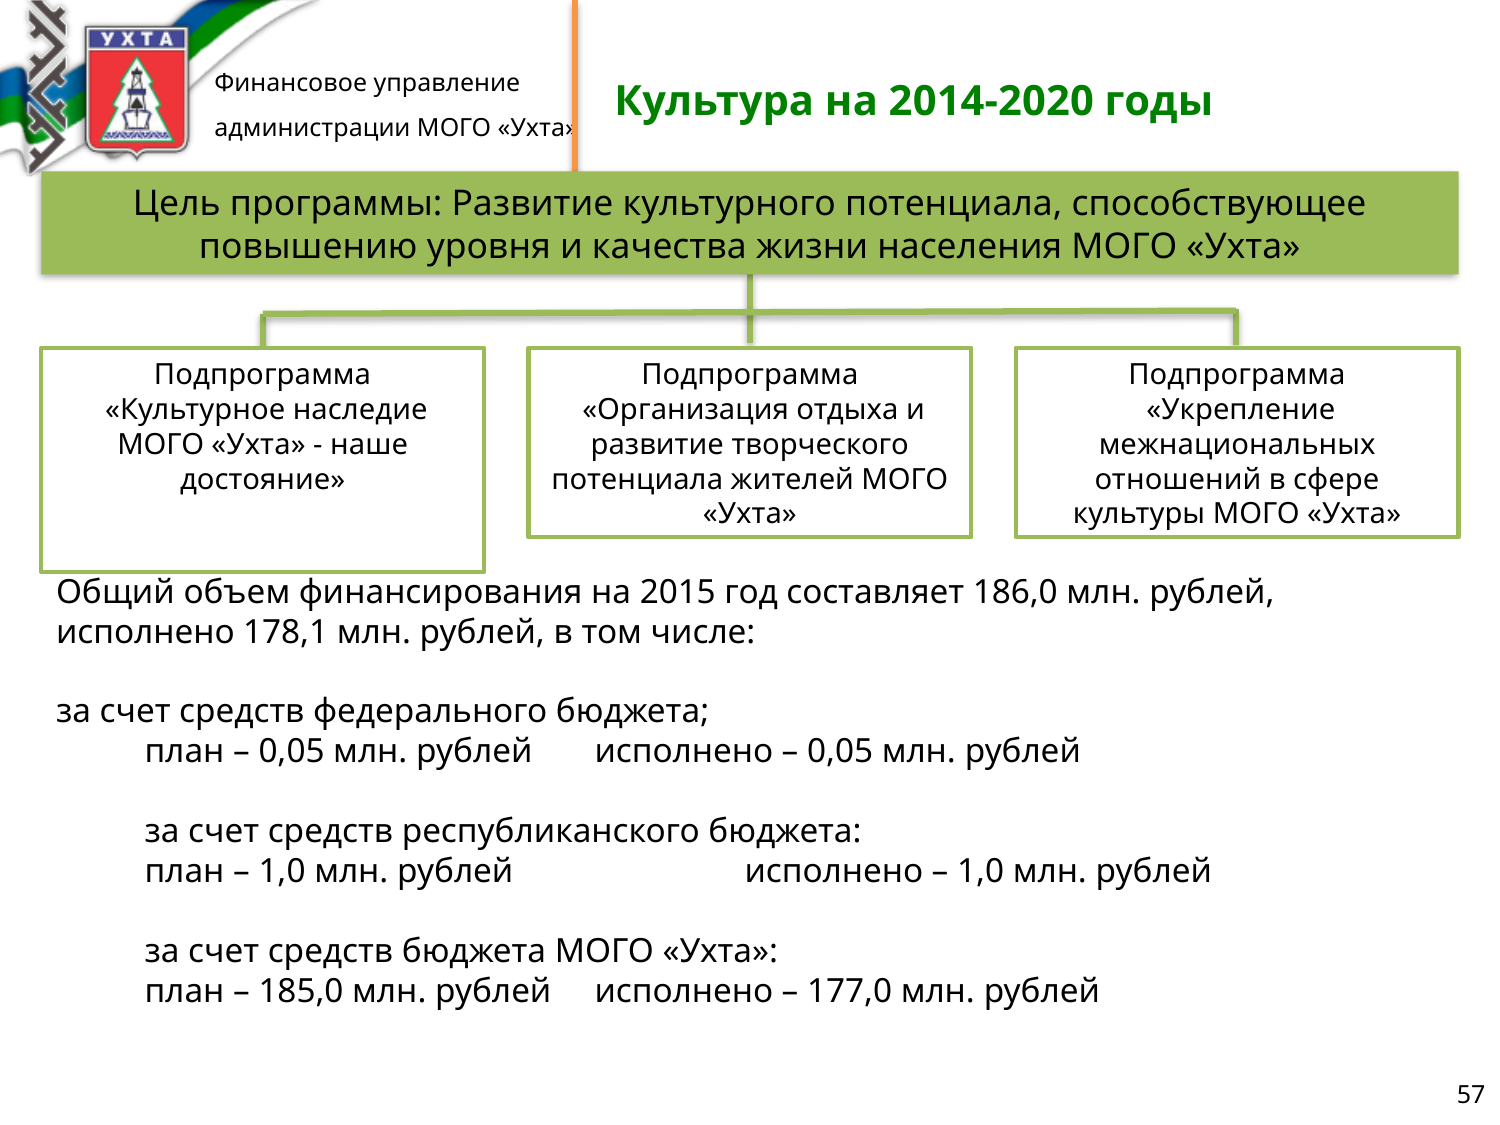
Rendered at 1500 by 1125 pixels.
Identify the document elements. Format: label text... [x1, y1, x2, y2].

picture [0, 0, 374, 189]
text_box Культура на 2014-2020 годы [599, 5, 1332, 157]
text_box Подпрограмма «Укрепление межнациональных отношений в сфере культуры МОГО «Ухта» [1014, 346, 1461, 539]
text_box Подпрограмма «Культурное наследие МОГО «Ухта» - наше достояние» [39, 346, 486, 574]
slide_number 57 [1150, 1065, 1500, 1125]
text_box Общий объем финансирования на 2015 год составляет 186,0 млн. рублей, исполнено 178,1 млн. рублей, в том числе: за счет средств федерального бюджета; план – 0,05 млн. рублей исполнено – 0,05 млн. рублей за счет средств республиканского бюджета: план – 1,0 млн. рублей исполнено – 1,0 млн. рублей за счет средств бюджета МОГО «Ухта»: план – 185,0 млн. рублей исполнено – 177,0 млн. рублей [41, 562, 1459, 1017]
text_box Цель программы: Развитие культурного потенциала, способствующее повышению уровня и качества жизни населения МОГО «Ухта» [41, 171, 1459, 275]
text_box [262, 310, 1236, 314]
text_box Подпрограмма «Организация отдыха и развитие творческого потенциала жителей МОГО «Ухта» [526, 346, 973, 539]
